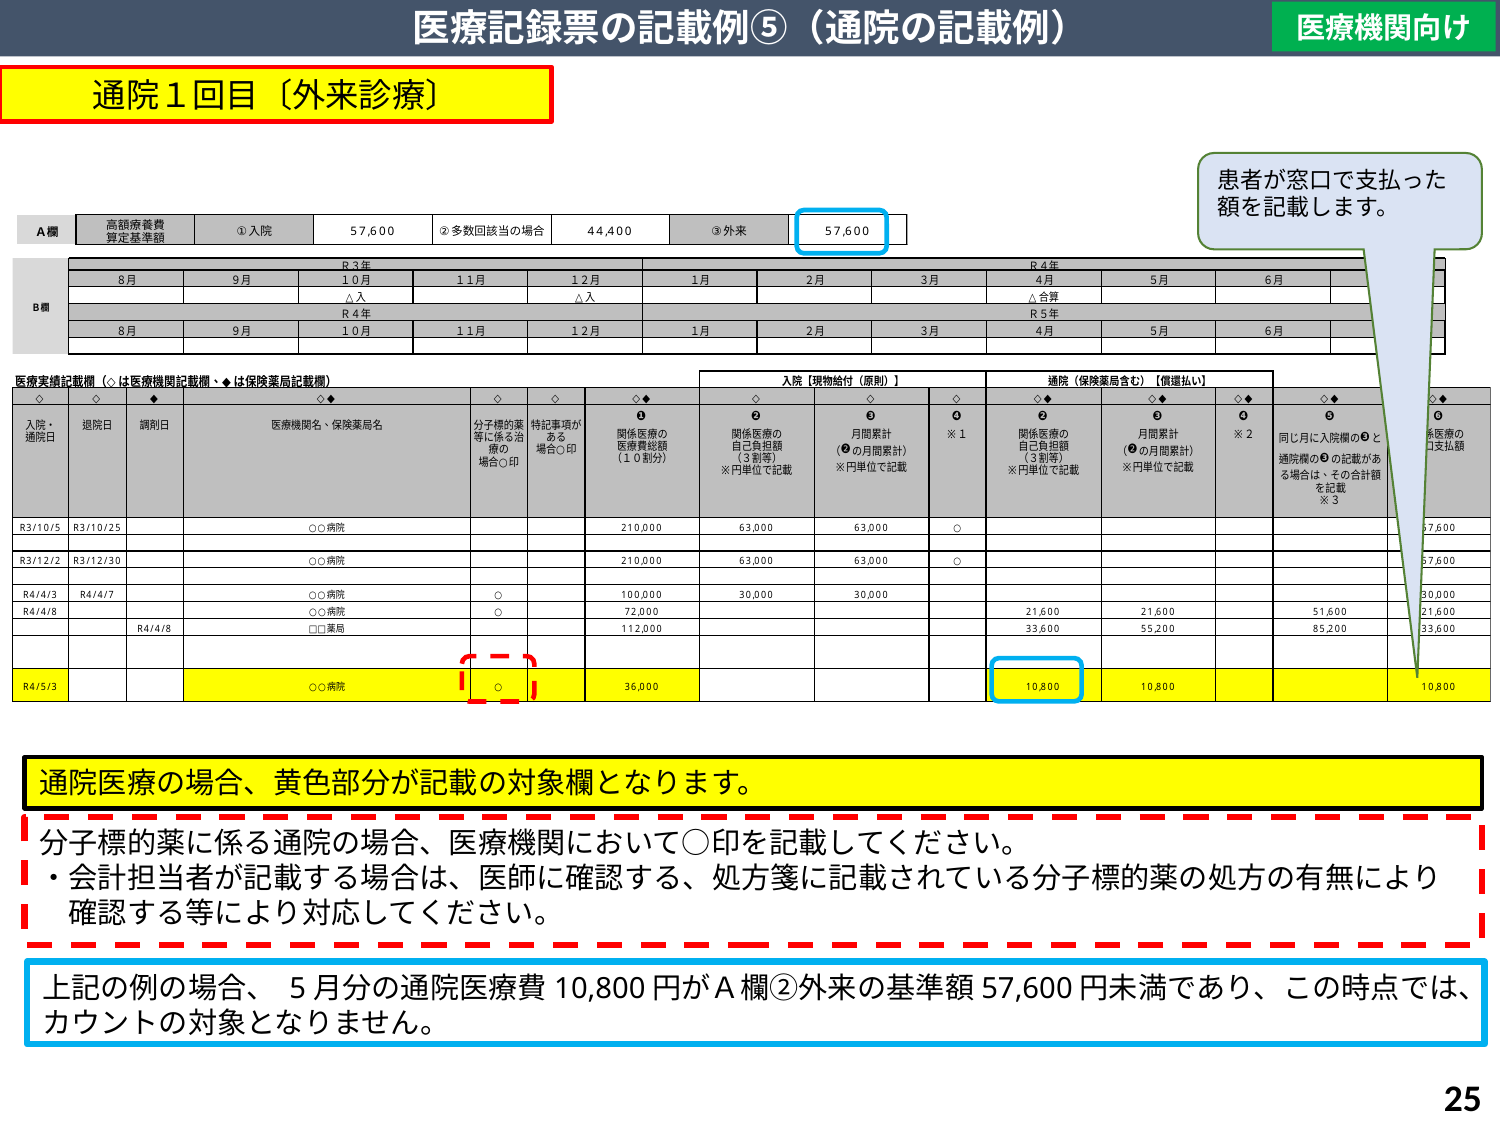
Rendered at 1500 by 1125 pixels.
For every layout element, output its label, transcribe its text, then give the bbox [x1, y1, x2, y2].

picture [16, 214, 794, 245]
picture [995, 661, 1079, 698]
slide_number 25 [1374, 1066, 1497, 1125]
picture [11, 257, 1491, 702]
text_box 通院医療の場合、黄色部分が記載の対象欄となります。 [24, 757, 1482, 809]
text_box [795, 245, 888, 255]
text_box 患者が窓口で支払った額を記載します。 [1197, 151, 1483, 257]
text_box 通院１回目〔外来診療〕 [0, 67, 552, 122]
text_box 医療機関向け [1271, 1, 1497, 52]
text_box 分子標的薬に係る通院の場合、医療機関において○印を記載してください。 ・会計担当者が記載する場合は、医師に確認する、処方箋に記載されている分子標的薬の処方の有無により確認する等により対応してください。 [24, 817, 1482, 946]
picture [800, 214, 884, 245]
text_box 医療記録票の記載例⑤（通院の記載例） [0, 0, 1500, 57]
text_box [796, 208, 887, 214]
text_box 上記の例の場合、 5月分の通院医療費10,800円がＡ欄②外来の基準額57,600円未満であり、この時点では、カウントの対象となりません。 [27, 961, 1485, 1045]
picture [890, 214, 908, 245]
